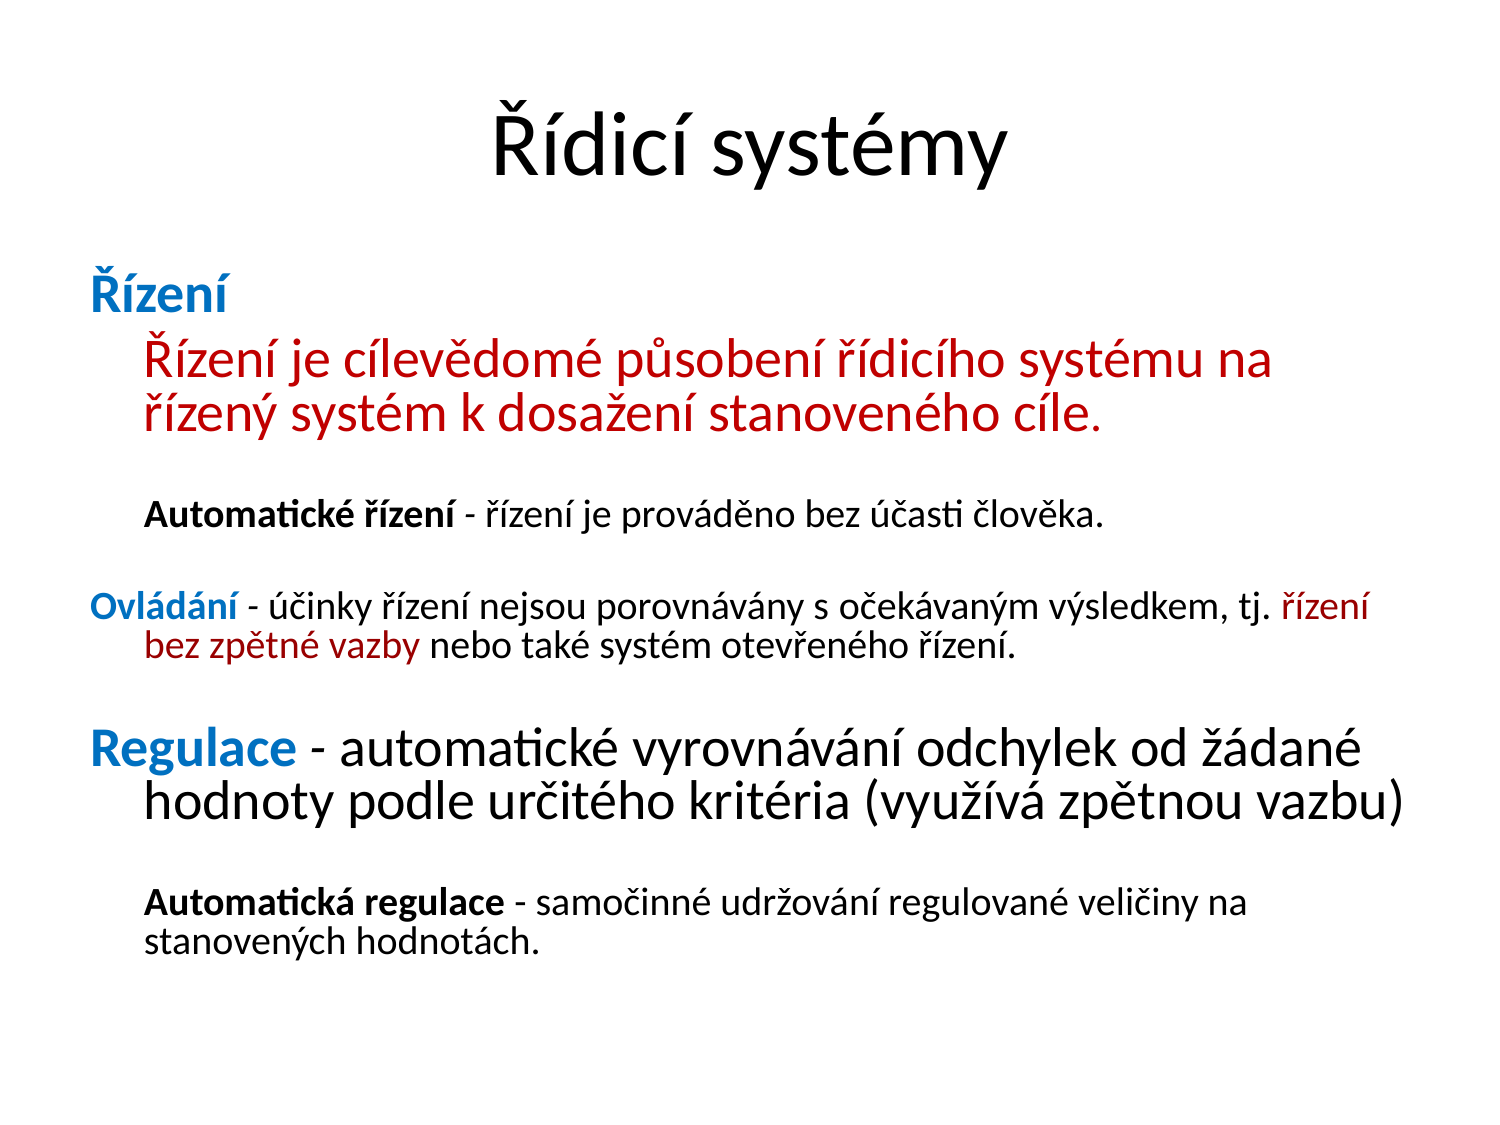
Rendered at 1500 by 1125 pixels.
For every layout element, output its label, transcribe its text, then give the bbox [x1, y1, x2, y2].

list Řízení Řízení je cílevědomé působení řídicího systému na řízený systém k dosažení stanoveného cíle. Automatické řízení - řízení je prováděno bez účasti člověka. Ovládání - účinky řízení nejsou porovnávány s očekávaným výsledkem, tj. řízení bez zpětné vazby nebo také systém otevřeného řízení. Regulace - automatické vyrovnávání odchylek od žádané hodnoty podle určitého kritéria (využívá zpětnou vazbu) Automatická regulace - samočinné udržování regulované veličiny na stanovených hodnotách. [75, 262, 1425, 1005]
title Řídicí systémy [75, 45, 1425, 233]
